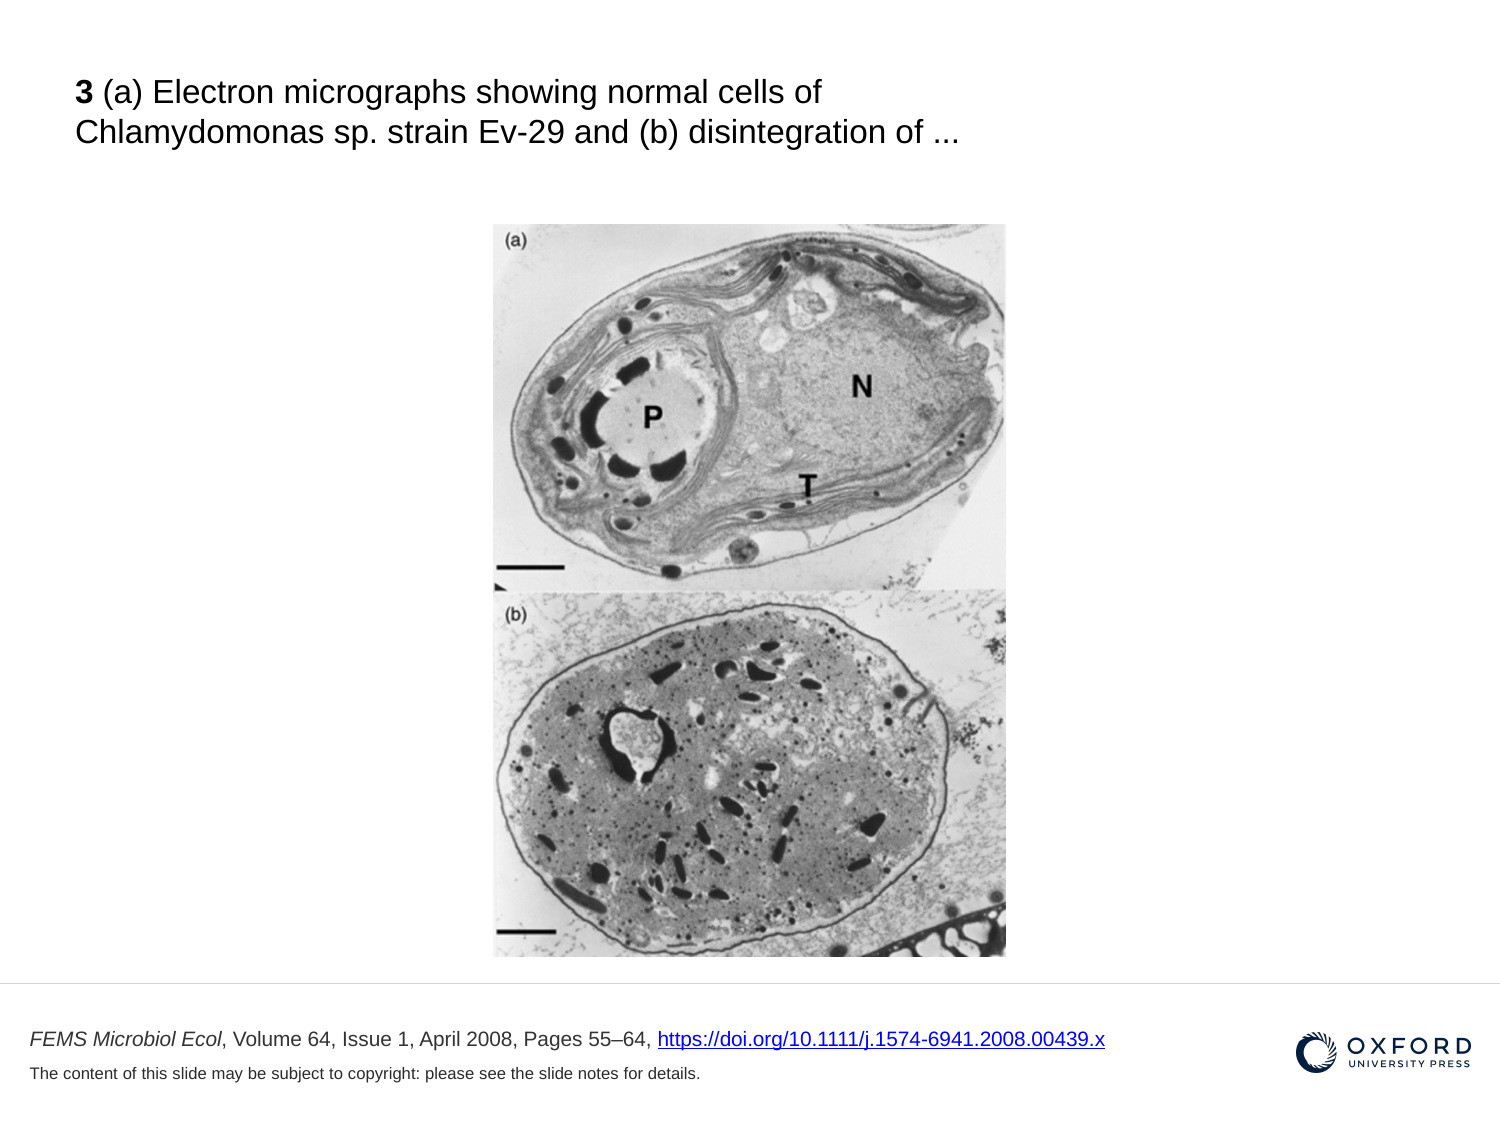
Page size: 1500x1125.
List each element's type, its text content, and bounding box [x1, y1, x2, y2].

footer FEMS Microbiol Ecol, Volume 64, Issue 1, April 2008, Pages 55–64, https://doi.org/10.1111/j.1574-6941.2008.00439.x The content of this slide may be subject to copyright: please see the slide notes for details. [0, 983, 1260, 1125]
title 3 (a) Electron micrographs showing normal cells of Chlamydomonas sp. strain Ev-29 and (b) disintegration of ... [75, 69, 1078, 171]
picture [1296, 1032, 1471, 1073]
picture [493, 224, 1006, 957]
